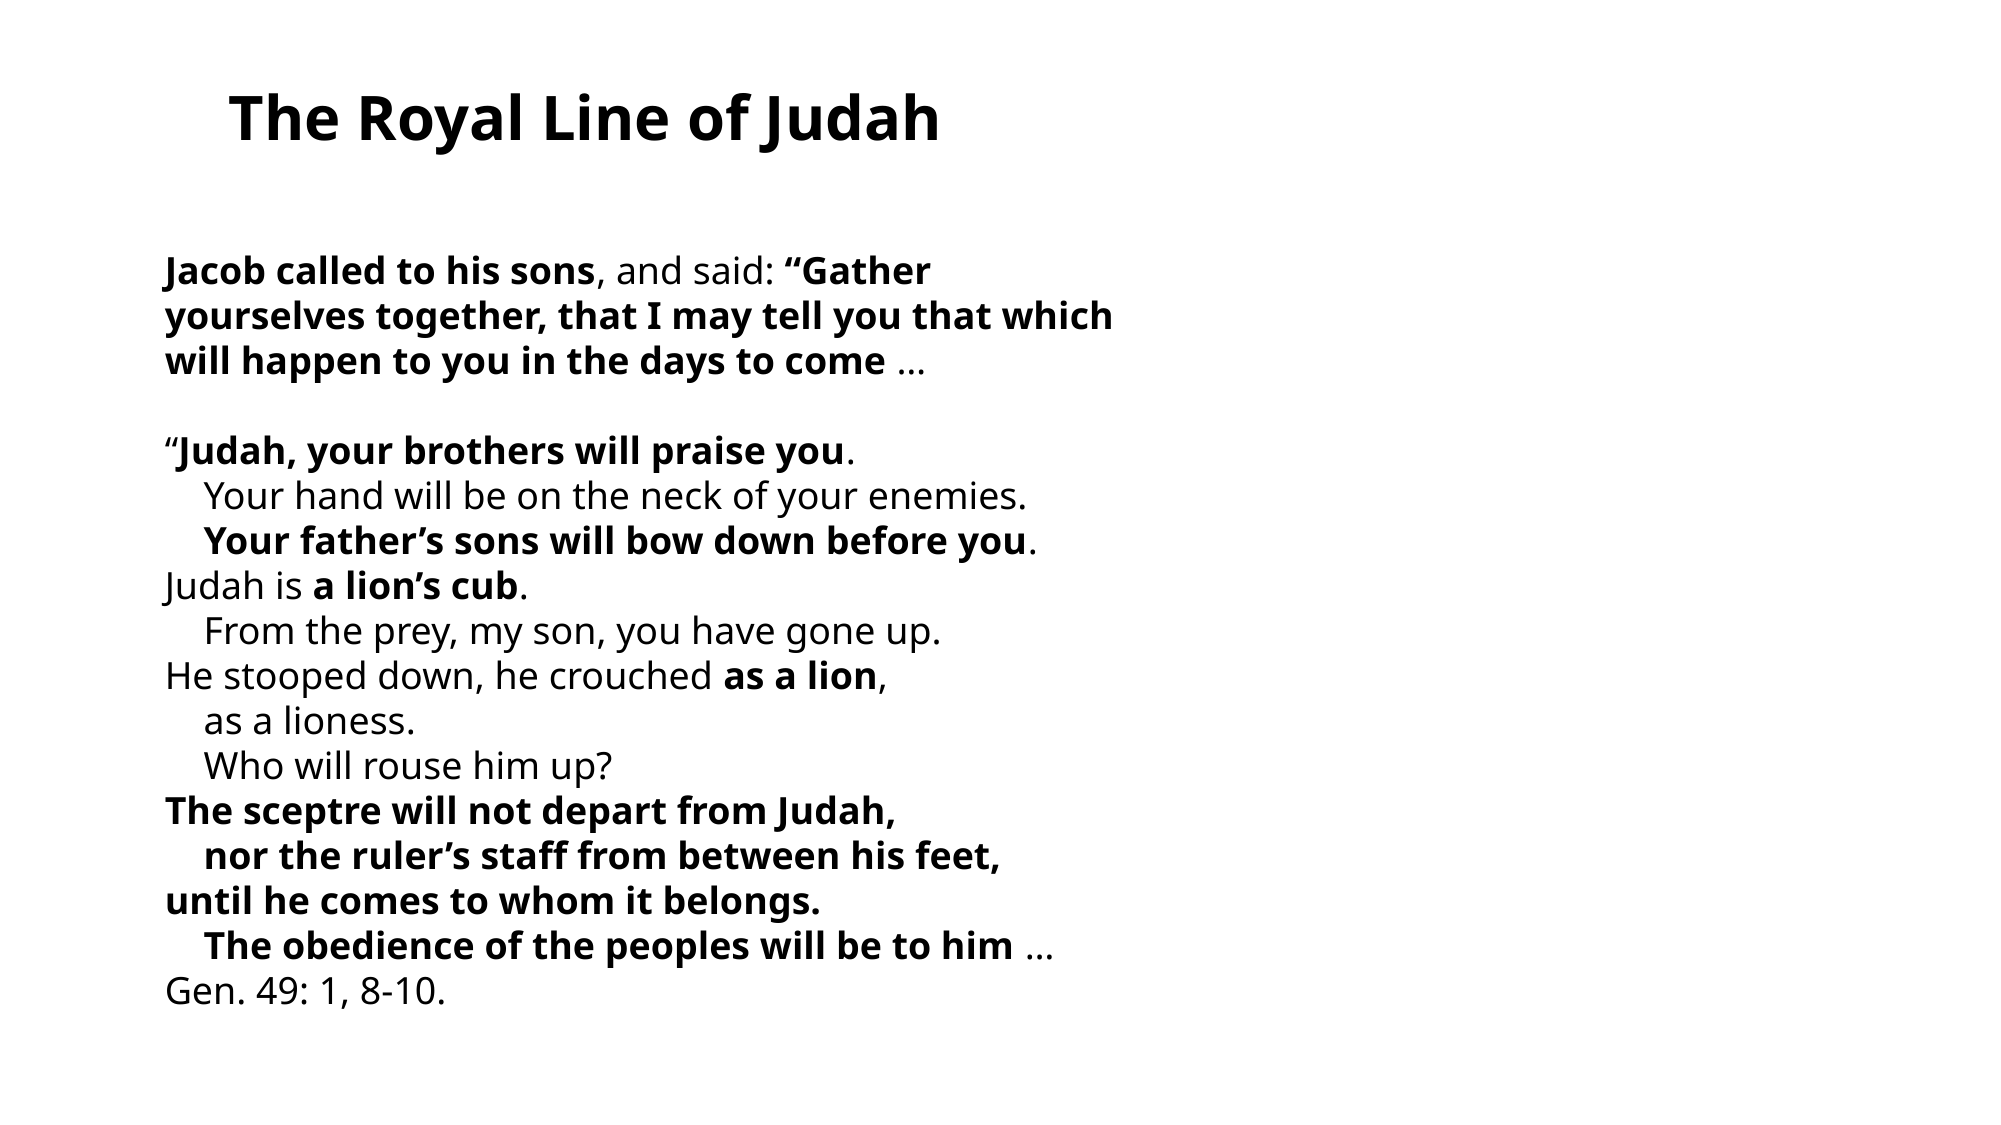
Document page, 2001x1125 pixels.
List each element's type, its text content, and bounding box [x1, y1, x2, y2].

title The Royal Line of Judah [213, 57, 974, 183]
text_box Jacob called to his sons, and said: “Gather yourselves together, that I may tell you that which will happen to you in the days to come … “Judah, your brothers will praise you. Your hand will be on the neck of your enemies. Your father’s sons will bow down before you. Judah is a lion’s cub. From the prey, my son, you have gone up. He stooped down, he crouched as a lion, as a lioness. Who will rouse him up? The sceptre will not depart from Judah, nor the ruler’s staff from between his feet, until he comes to whom it belongs. The obedience of the peoples will be to him … Gen. 49: 1, 8-10. [150, 239, 1150, 1020]
